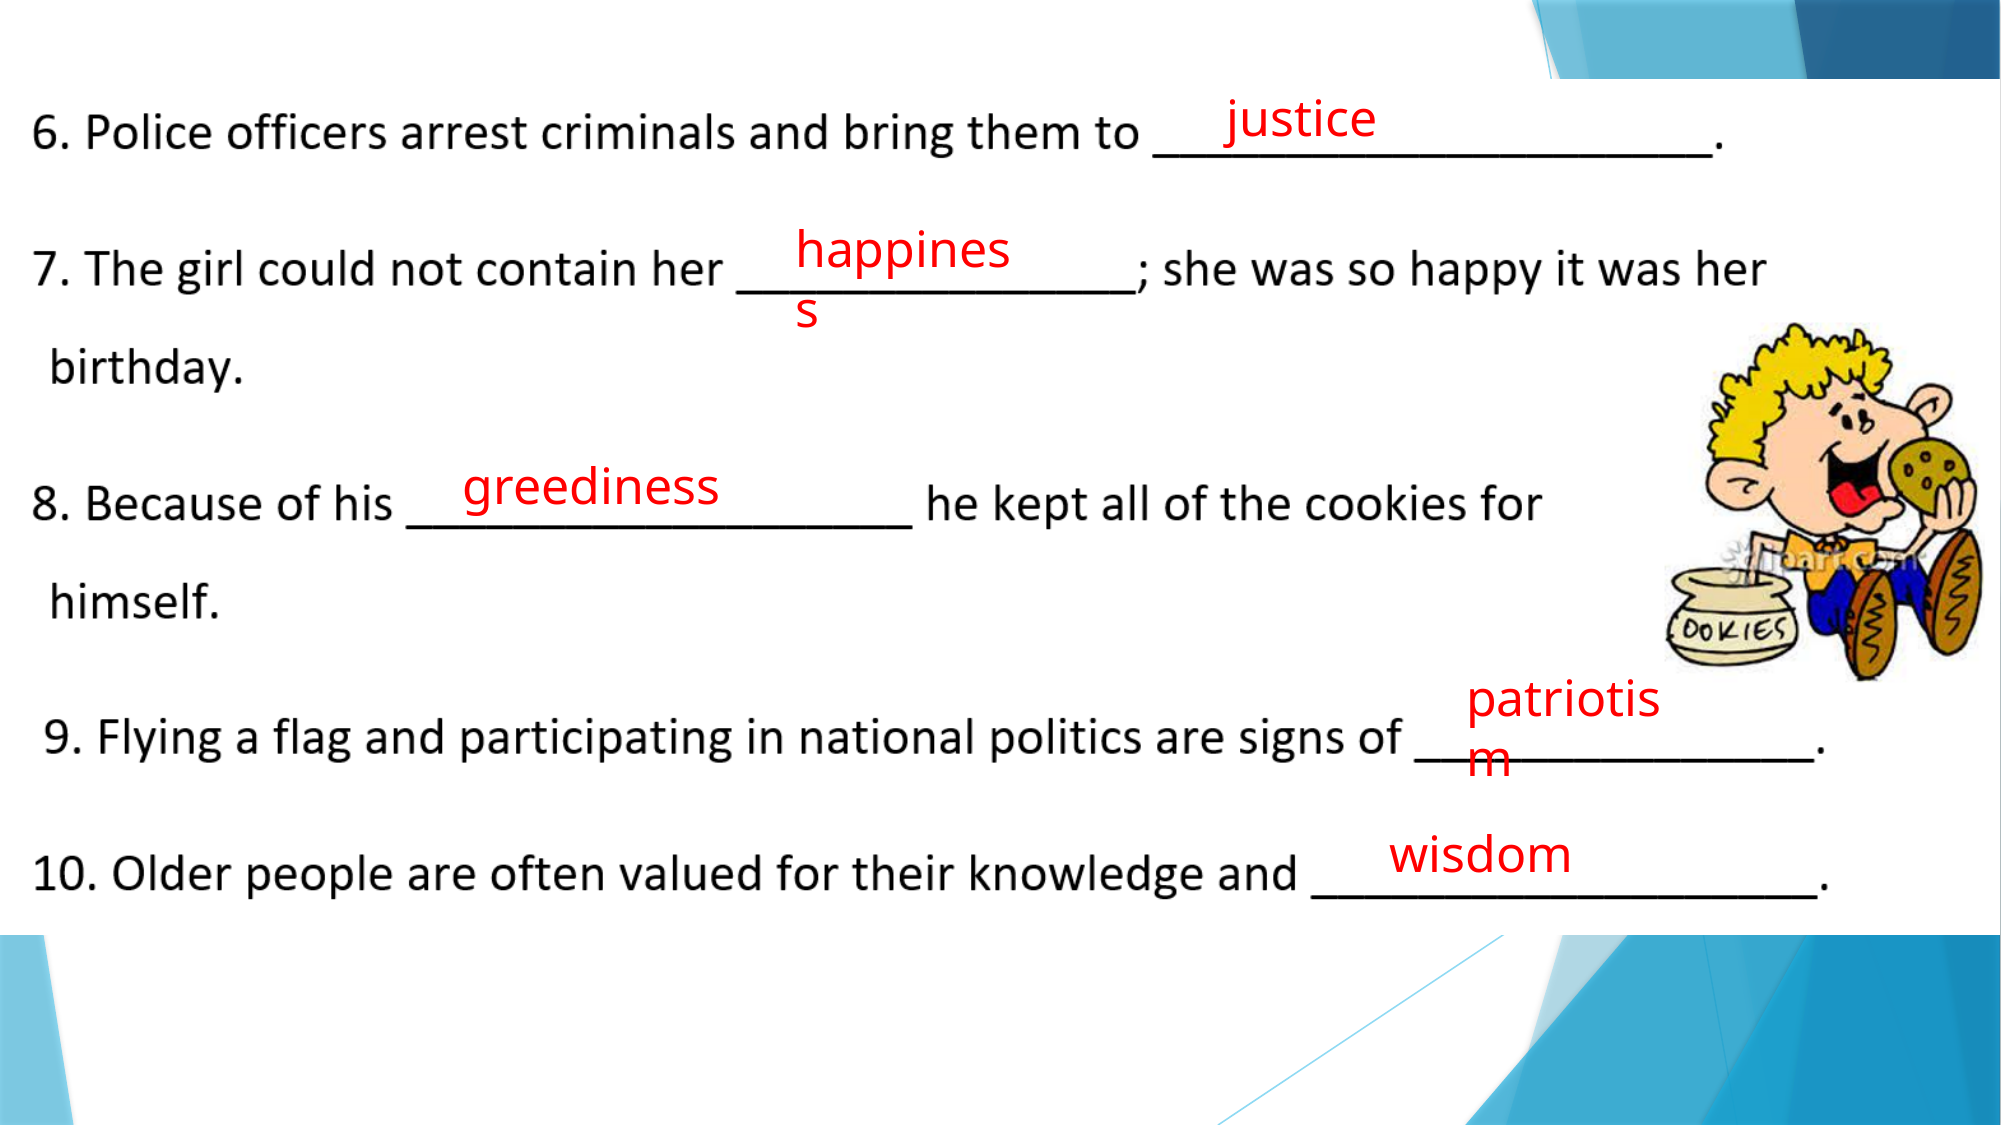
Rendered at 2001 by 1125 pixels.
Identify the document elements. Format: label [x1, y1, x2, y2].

picture [0, 78, 2000, 935]
